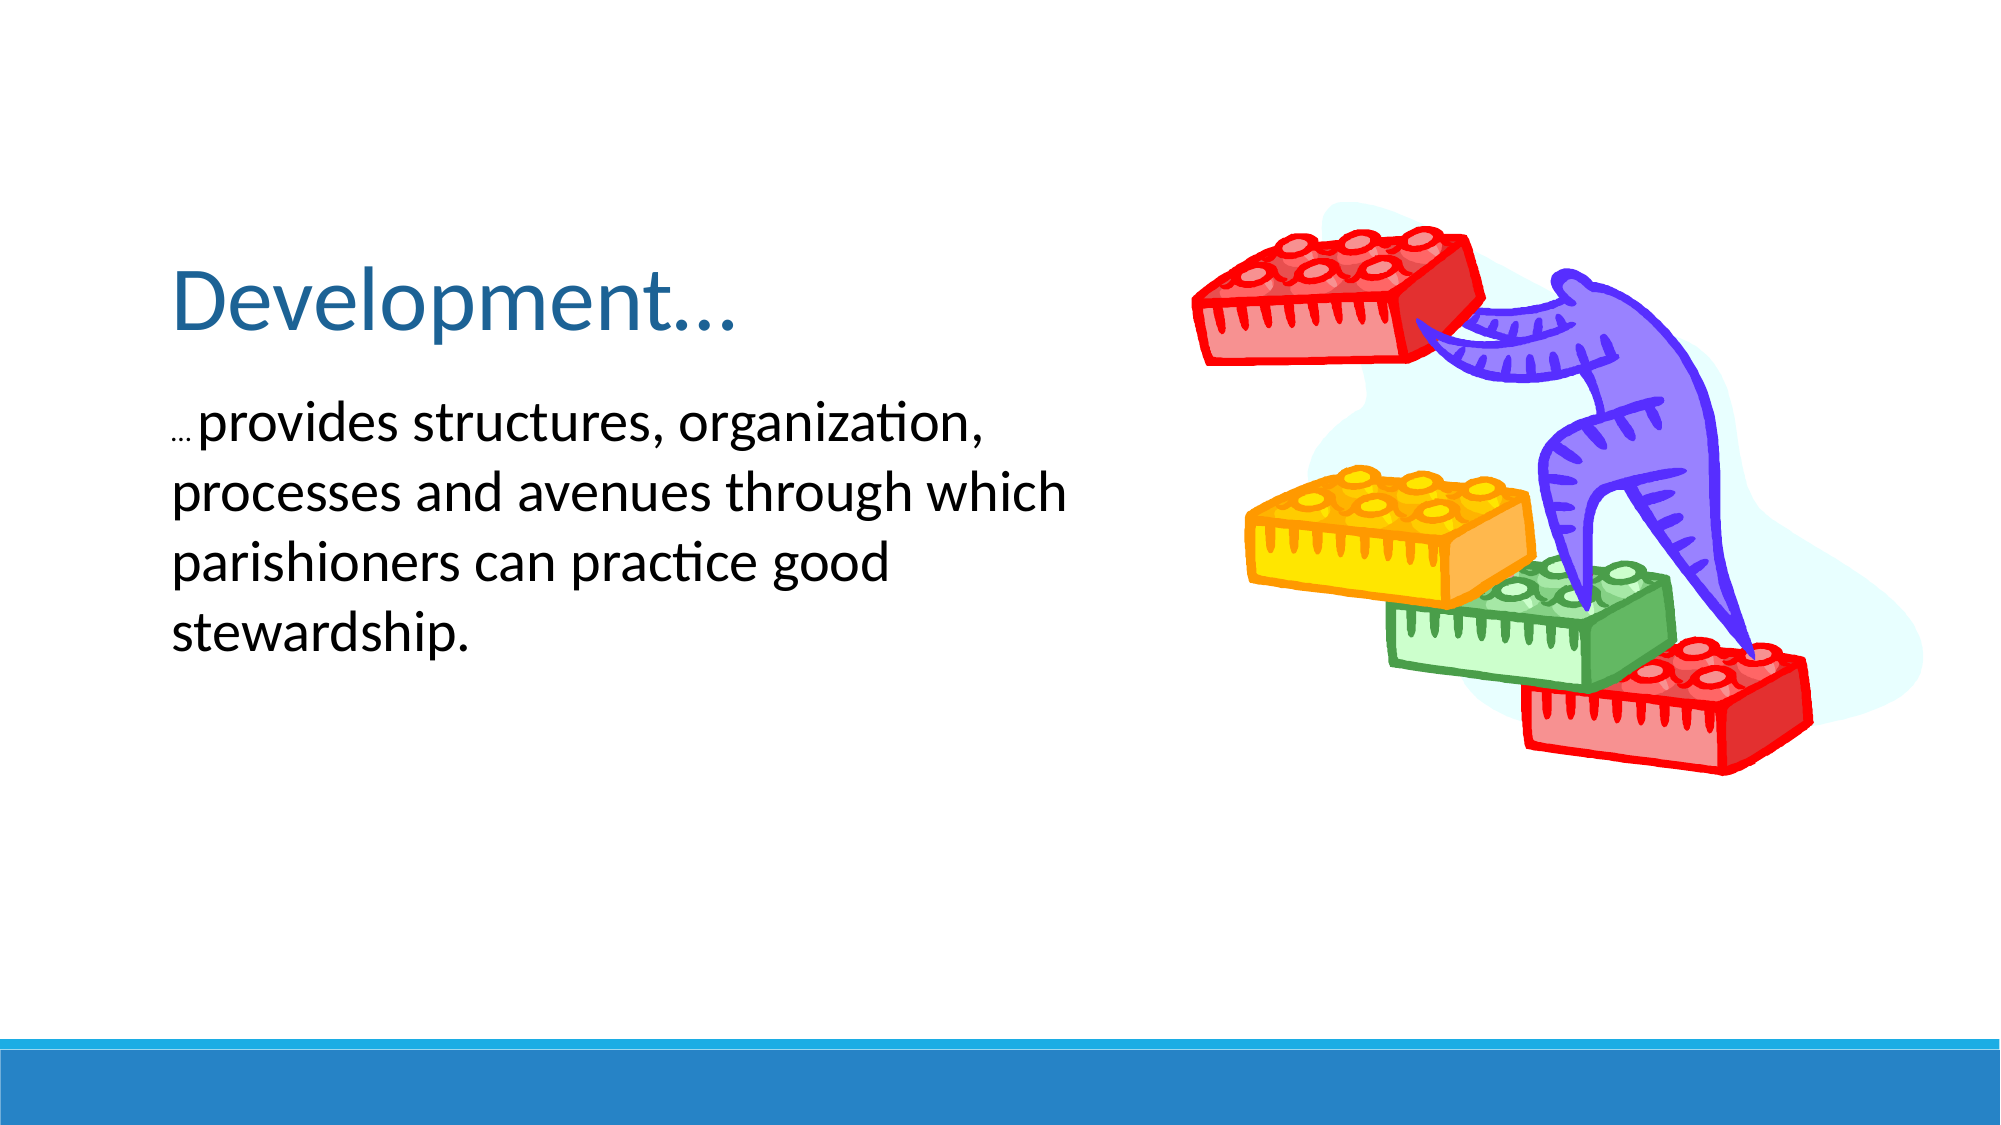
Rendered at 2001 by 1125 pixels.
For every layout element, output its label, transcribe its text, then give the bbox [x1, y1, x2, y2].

text_box Development… … provides structures, organization, processes and avenues through which parishioners can practice good stewardship. [156, 231, 1130, 771]
picture [1191, 201, 1924, 777]
